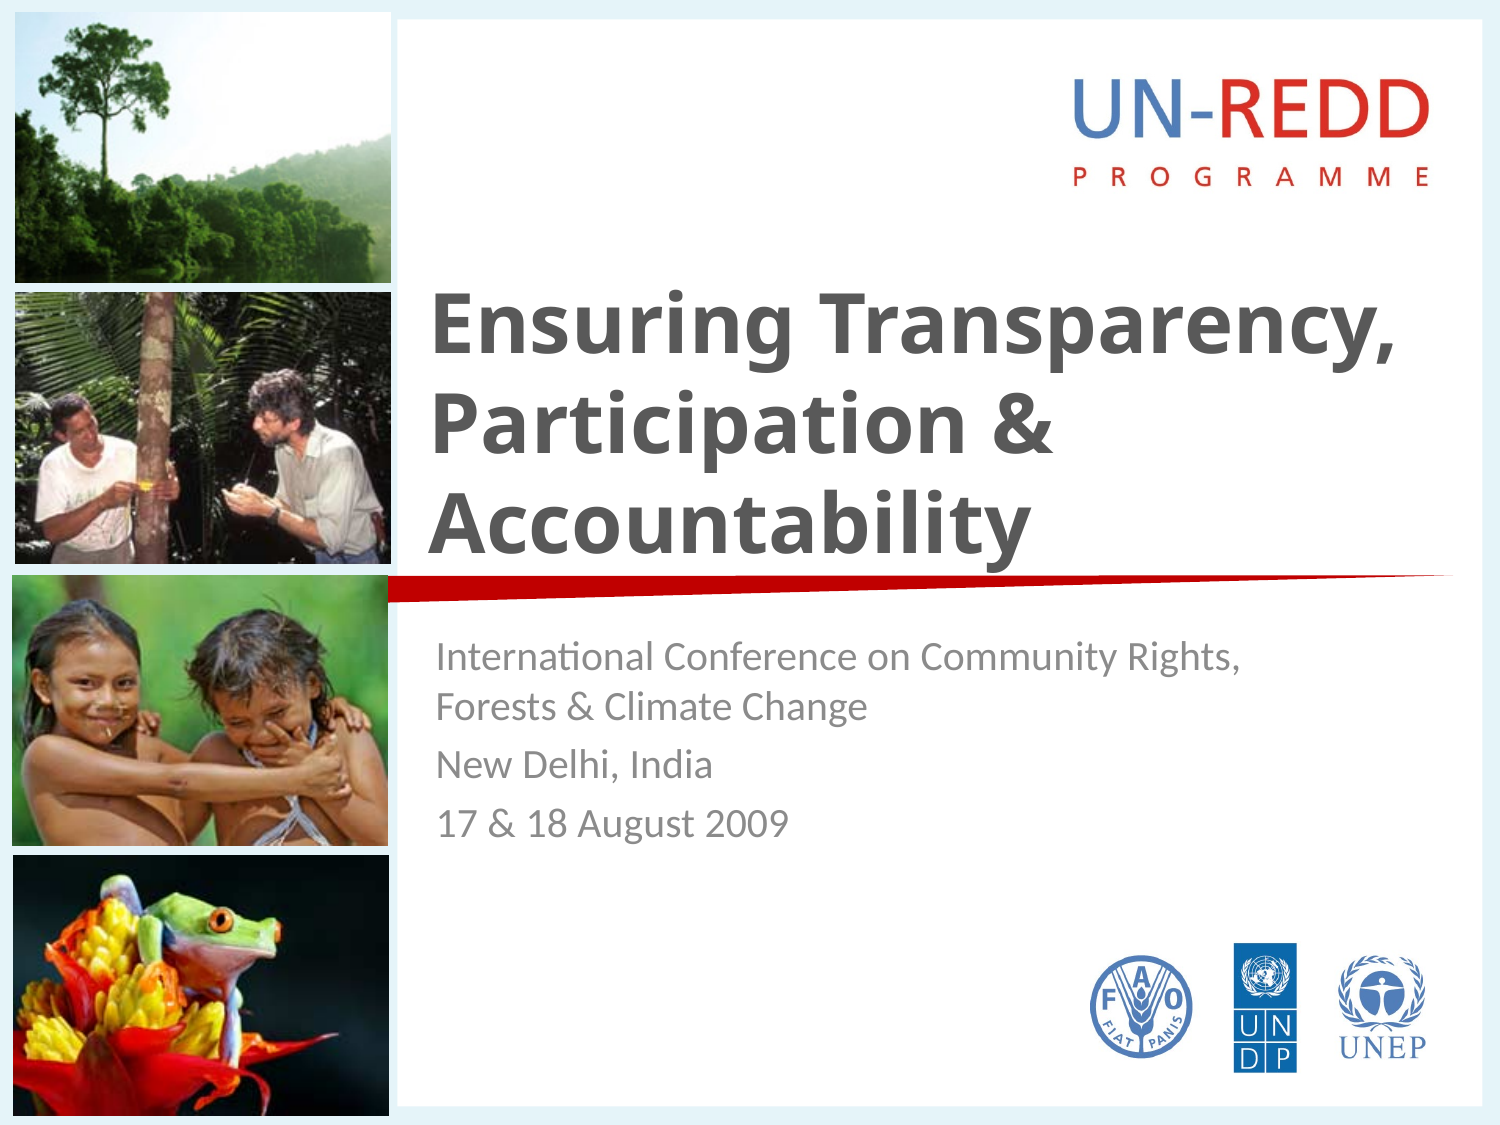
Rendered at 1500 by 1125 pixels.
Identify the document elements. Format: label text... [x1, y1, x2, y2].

picture [13, 855, 389, 1116]
picture [15, 12, 391, 283]
picture [12, 575, 388, 846]
title Ensuring Transparency, Participation & Accountability [413, 353, 1500, 578]
list International Conference on Community Rights, Forests & Climate Change New Delhi, India 17 & 18 August 2009 [420, 620, 1286, 716]
picture [15, 292, 391, 564]
picture [1090, 941, 1426, 1074]
picture [1051, 40, 1439, 207]
